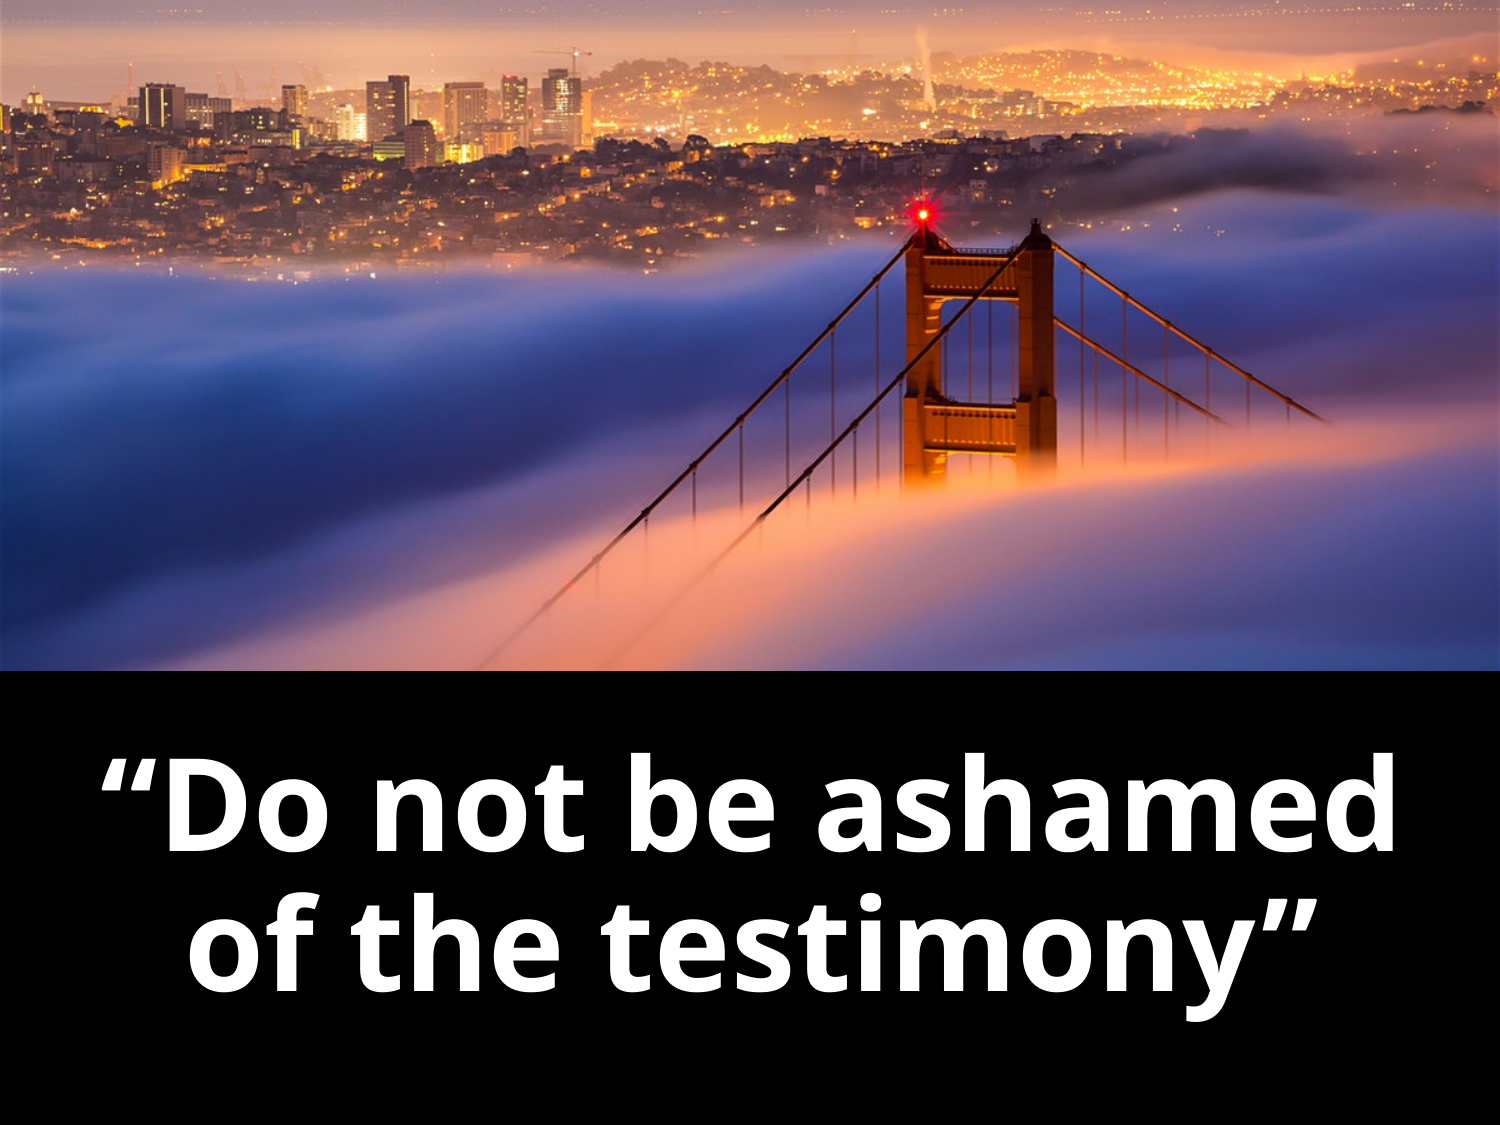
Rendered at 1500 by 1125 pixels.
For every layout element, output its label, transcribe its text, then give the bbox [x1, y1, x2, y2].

text_box “Do not be ashamed of the testimony” [73, 732, 1431, 1027]
picture [0, 0, 1500, 671]
